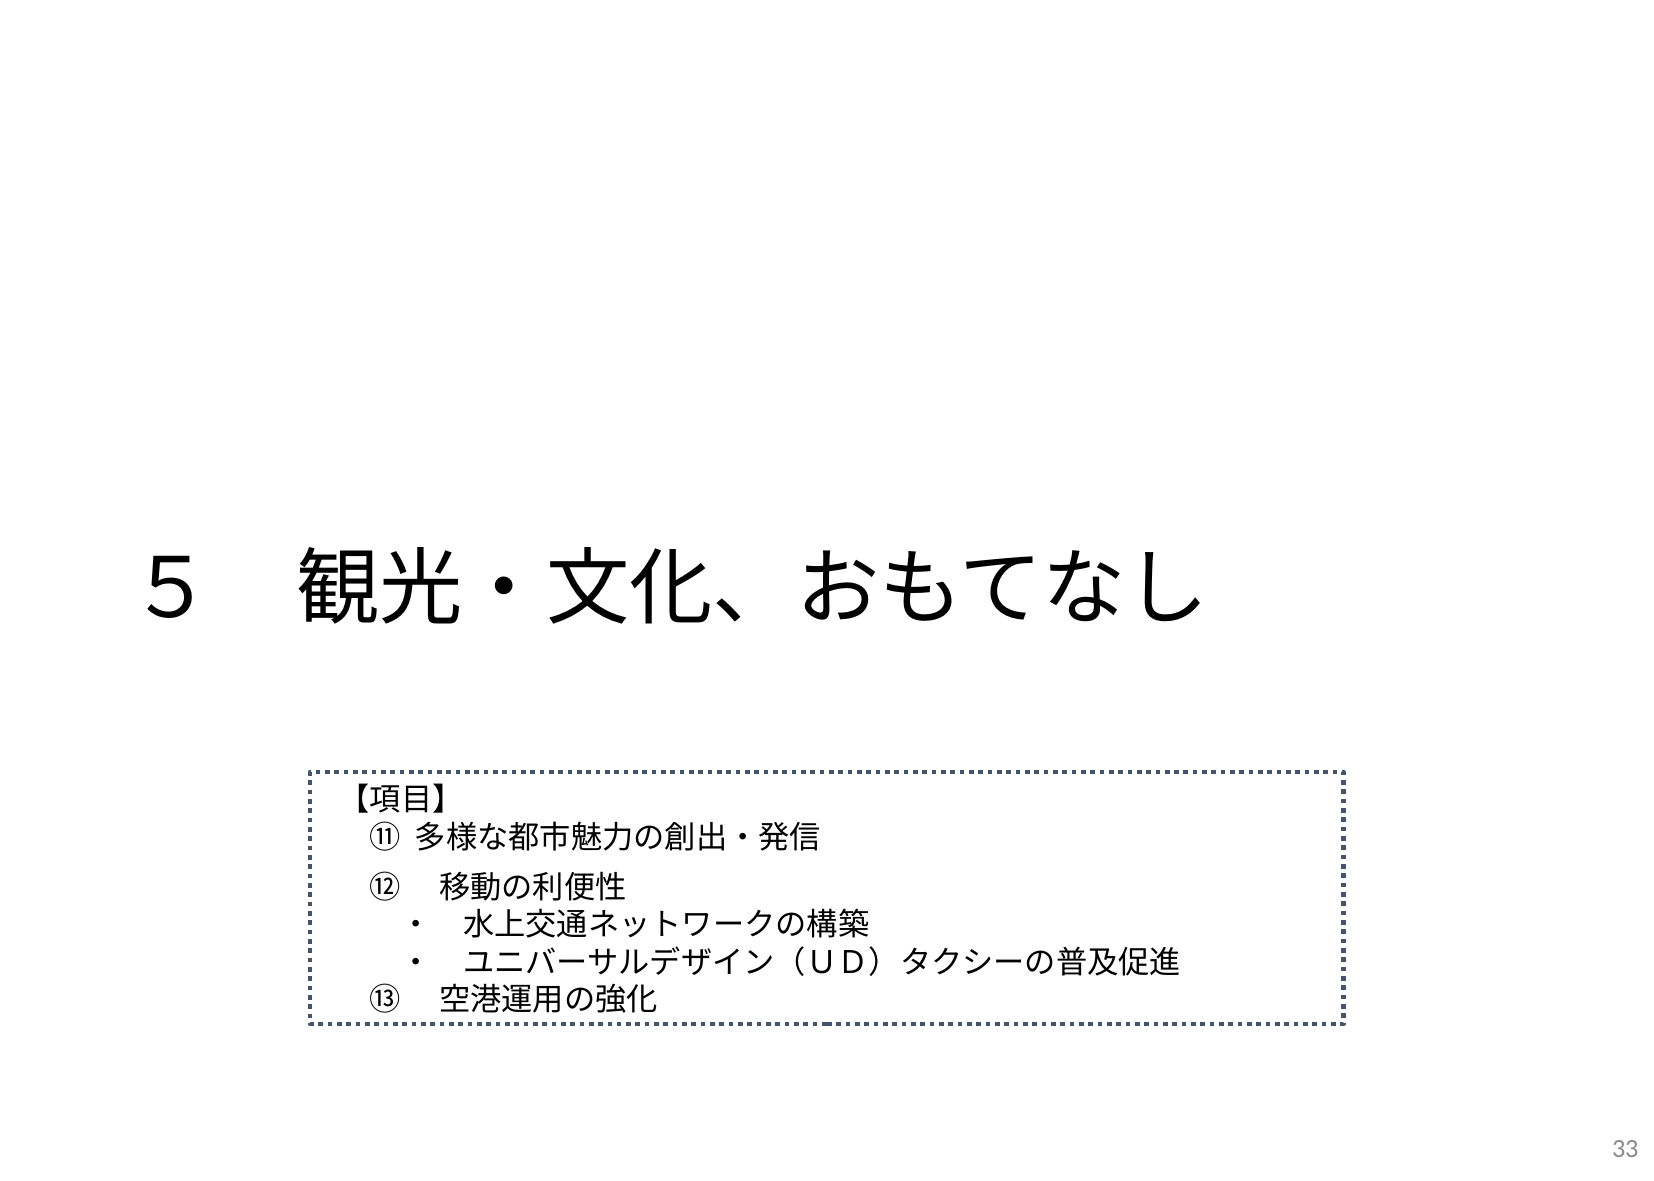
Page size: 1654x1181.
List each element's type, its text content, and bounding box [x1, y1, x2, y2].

slide_number 33 [1281, 1115, 1654, 1179]
text_box ５ 観光・文化、おもてなし [115, 419, 1539, 762]
text_box 【項目】 ⑪ 多様な都市魅力の創出・発信 ⑫ 移動の利便性 ・ 水上交通ネットワークの構築 ・ ユニバーサルデザイン（ＵＤ）タクシーの普及促進 ⑬ 空港運用の強化 [309, 772, 1344, 1025]
